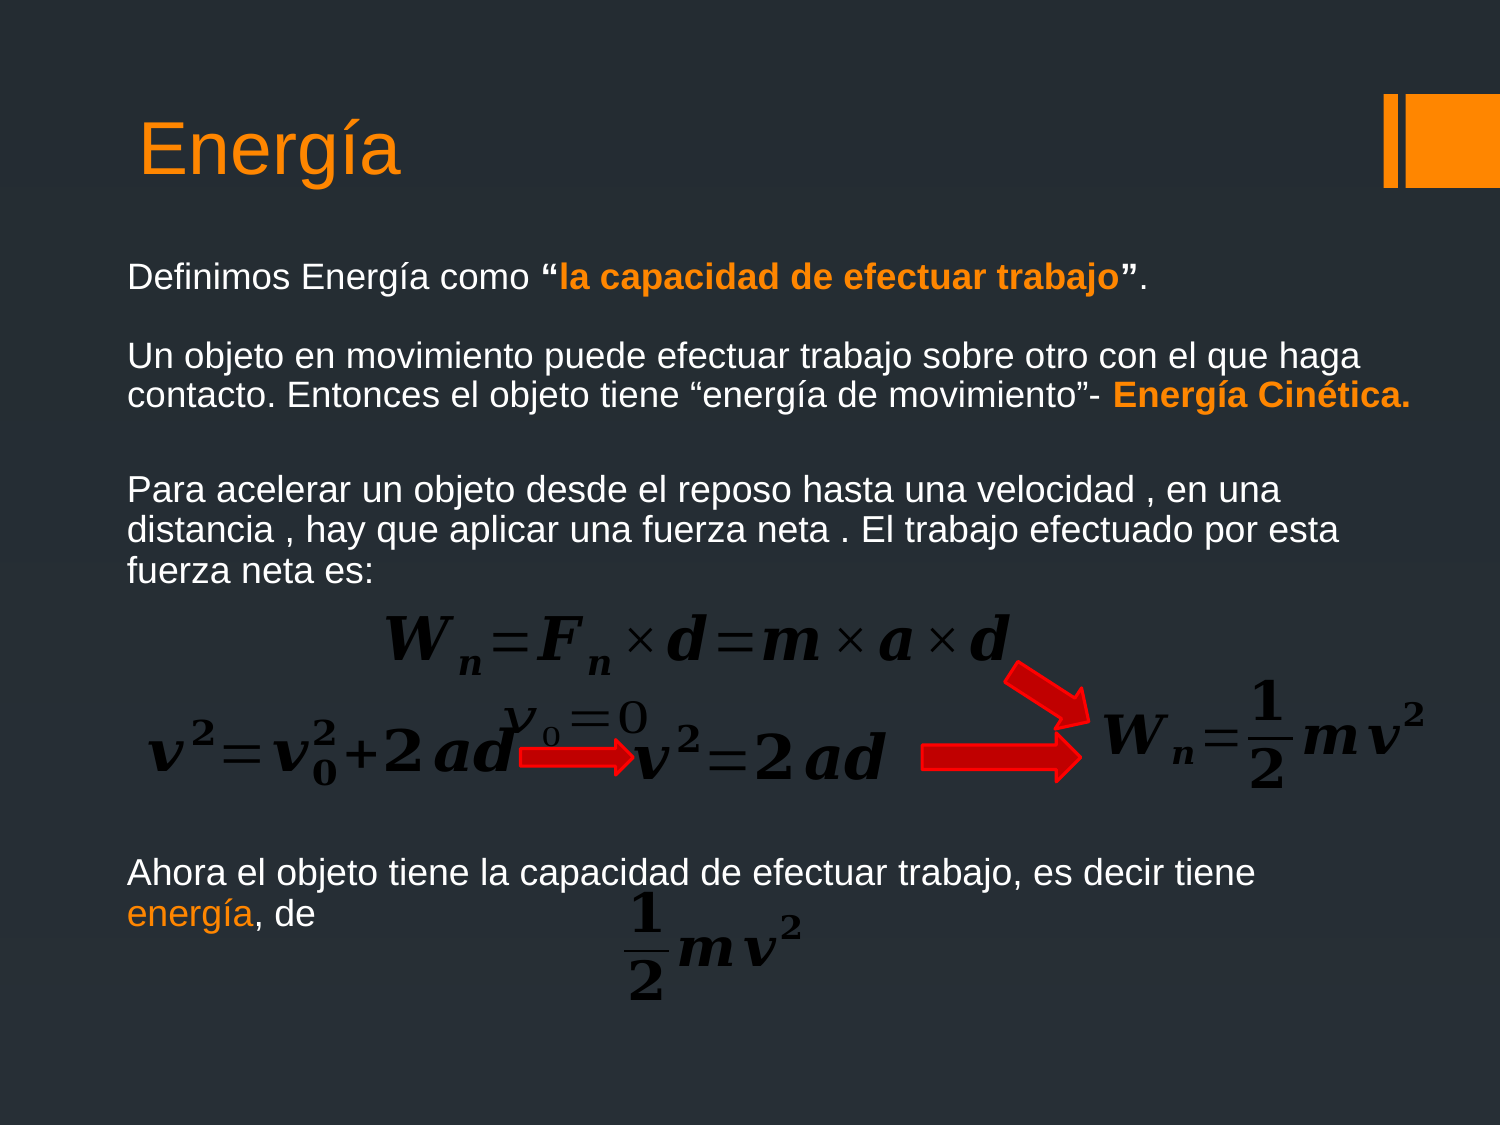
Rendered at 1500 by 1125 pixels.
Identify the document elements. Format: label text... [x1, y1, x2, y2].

text_box [1003, 660, 1091, 731]
text_box [920, 731, 1082, 784]
text_box [518, 738, 635, 777]
list Definimos Energía como “la capacidad de efectuar trabajo”. Un objeto en movimiento puede efectuar trabajo sobre otro con el que haga contacto. Entonces el objeto tiene “energía de movimiento”- Energía Cinética. [112, 249, 1434, 463]
text_box Ahora el objeto tiene la capacidad de efectuar trabajo, es decir tiene energía, de [112, 845, 1341, 942]
